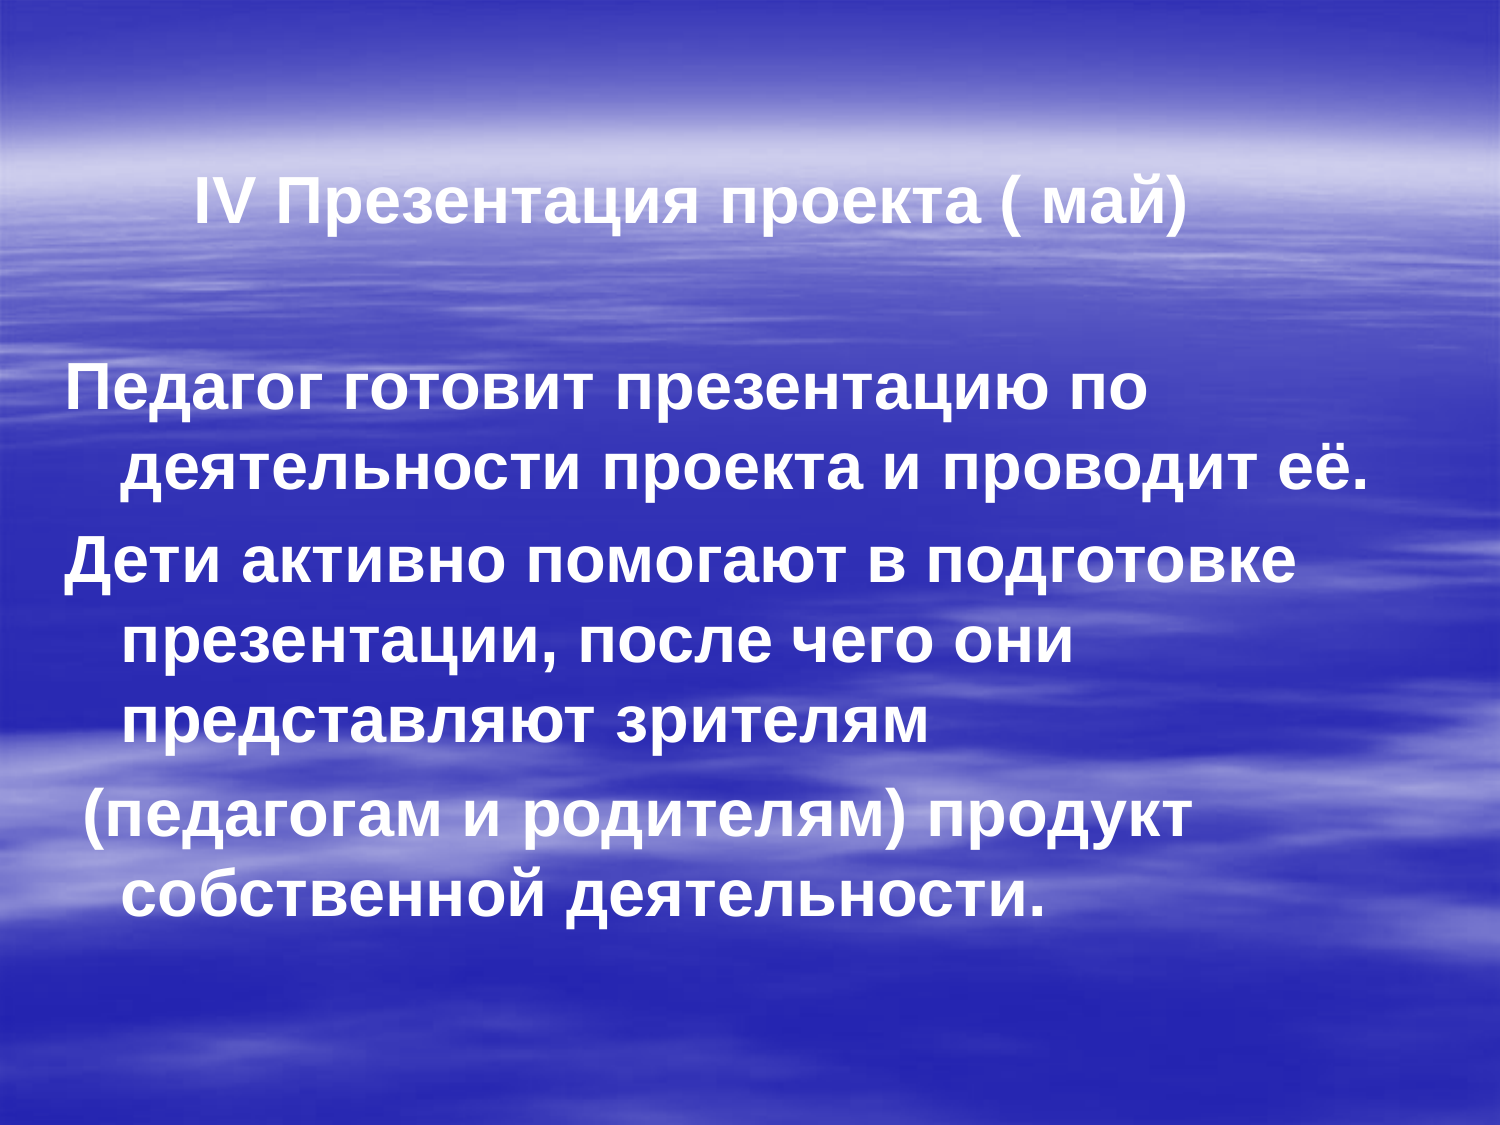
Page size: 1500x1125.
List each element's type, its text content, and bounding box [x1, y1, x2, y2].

list IV Презентация проекта ( май) Педагог готовит презентацию по деятельности проекта и проводит её. Дети активно помогают в подготовке презентации, после чего они представляют зрителям (педагогам и родителям) продукт собственной деятельности. [49, 148, 1451, 1001]
